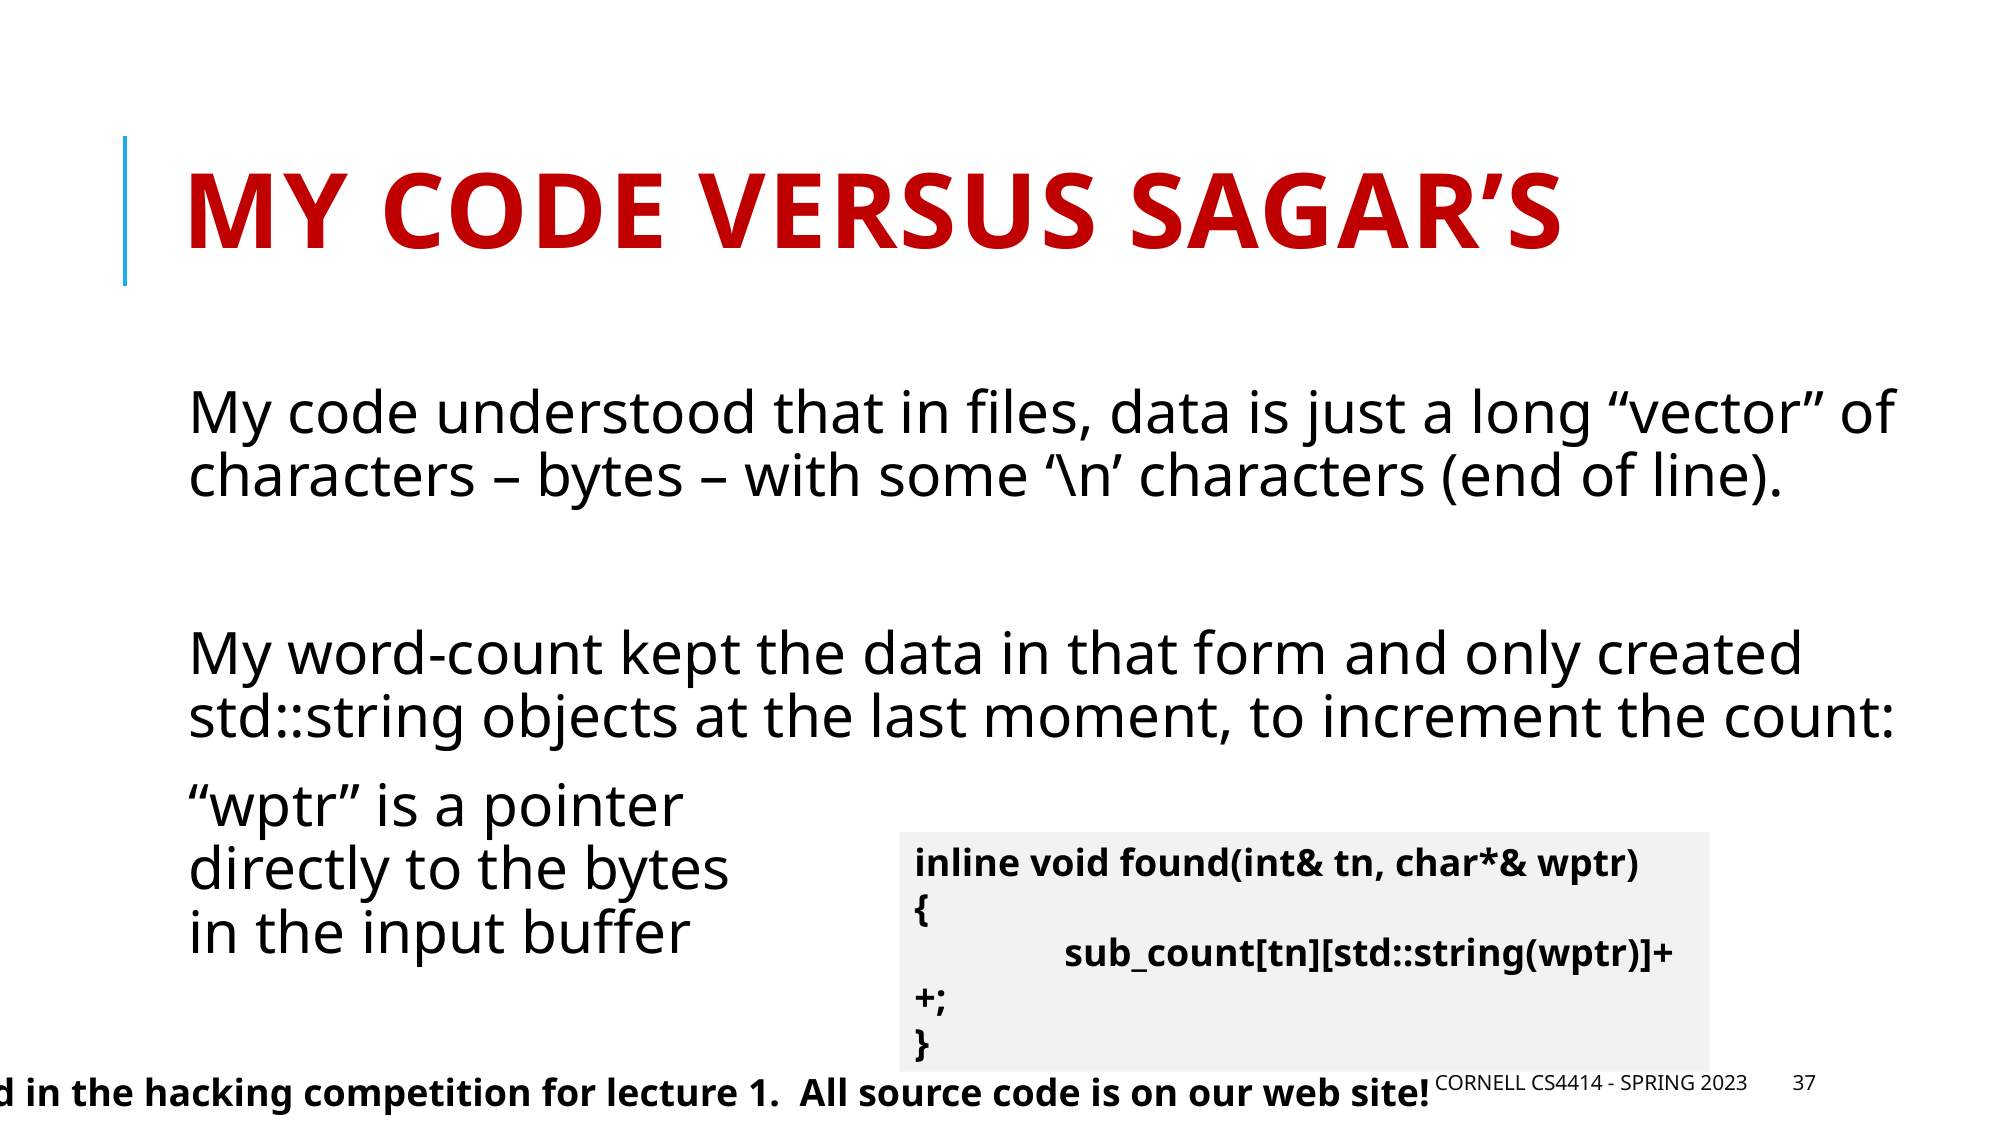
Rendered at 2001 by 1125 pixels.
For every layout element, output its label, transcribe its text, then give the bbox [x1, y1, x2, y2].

title My code versus Sagar’s [168, 96, 1914, 342]
text_box inline void found(int& tn, char*& wptr) { sub_count[tn][std::string(wptr)]++; } [899, 832, 1710, 1072]
slide_number 37 [1777, 1061, 1938, 1107]
text_box Used in the hacking competition for lecture 1. All source code is on our web site! [0, 1061, 1447, 1122]
footer Cornell CS4414 - Spring 2023 [1447, 1061, 1763, 1107]
list My code understood that in files, data is just a long “vector” of characters – bytes – with some ‘\n’ characters (end of line). My word-count kept the data in that form and only created std::string objects at the last moment, to increment the count: “wptr” is a pointer directly to the bytes in the input buffer [168, 375, 1914, 1035]
